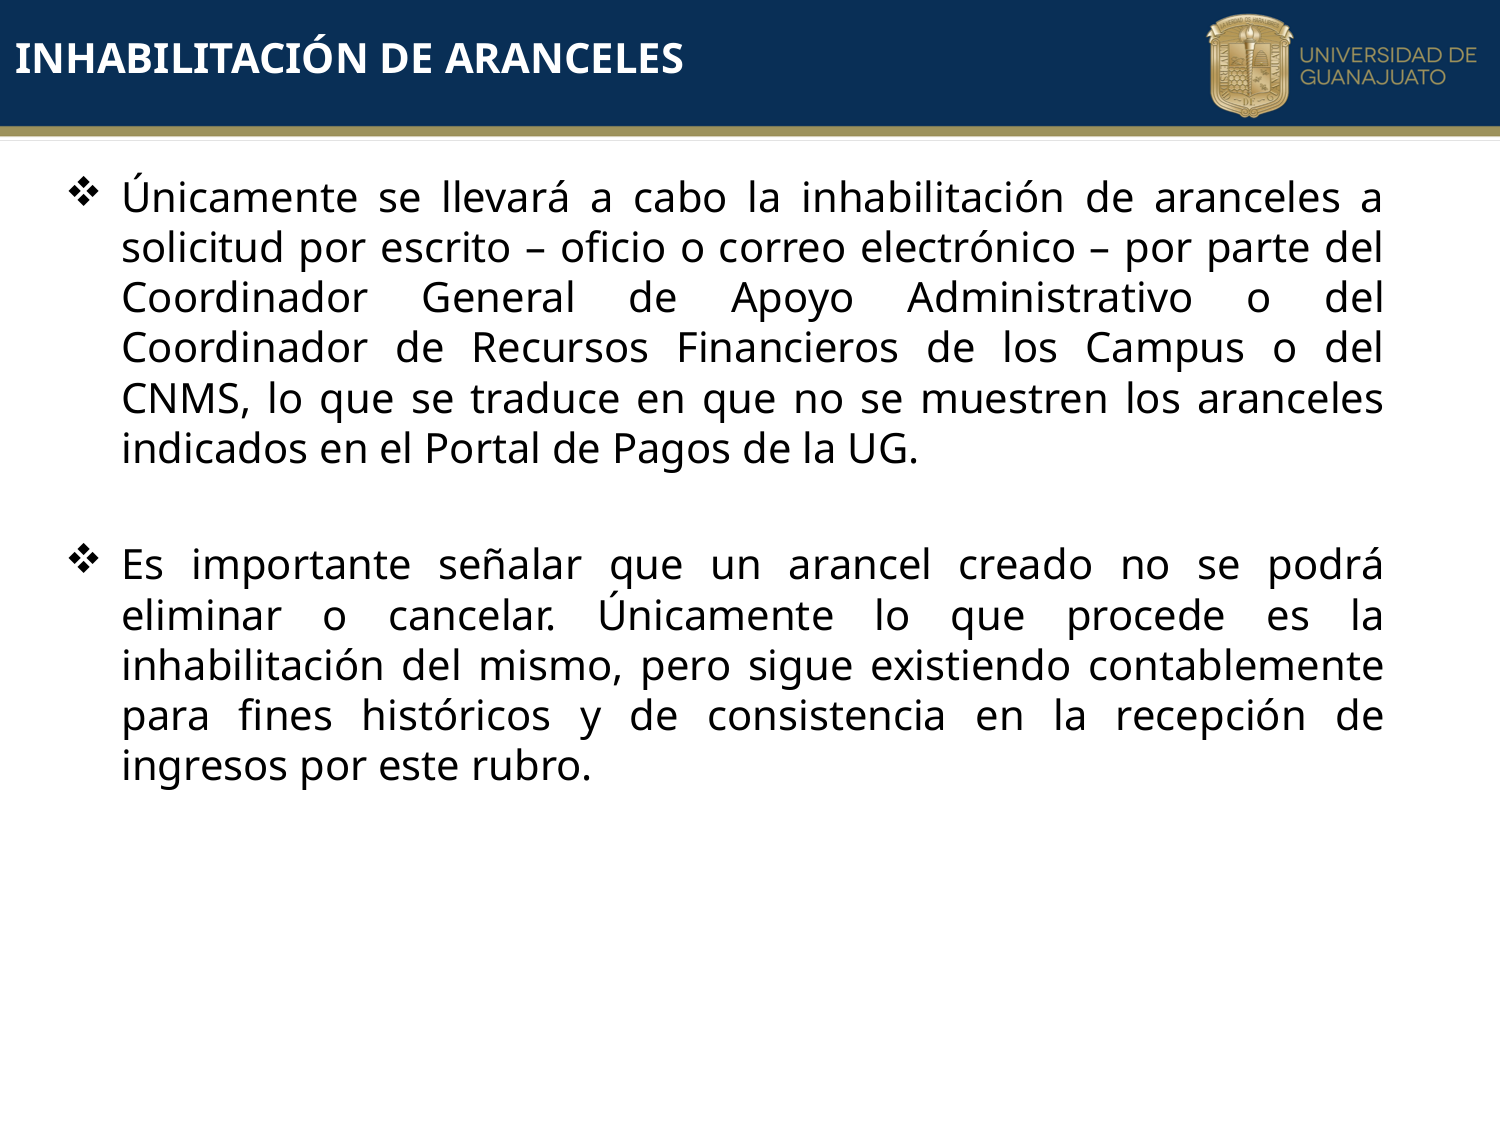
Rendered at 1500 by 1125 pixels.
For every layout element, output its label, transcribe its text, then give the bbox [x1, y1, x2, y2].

list Únicamente se llevará a cabo la inhabilitación de aranceles a solicitud por escrito – oficio o correo electrónico – por parte del Coordinador General de Apoyo Administrativo o del Coordinador de Recursos Financieros de los Campus o del CNMS, lo que se traduce en que no se muestren los aranceles indicados en el Portal de Pagos de la UG. Es importante señalar que un arancel creado no se podrá eliminar o cancelar. Únicamente lo que procede es la inhabilitación del mismo, pero sigue existiendo contablemente para fines históricos y de consistencia en la recepción de ingresos por este rubro. [50, 163, 1401, 906]
picture [0, 0, 1500, 1125]
title INHABILITACIÓN DE ARANCELES [0, 0, 1350, 151]
